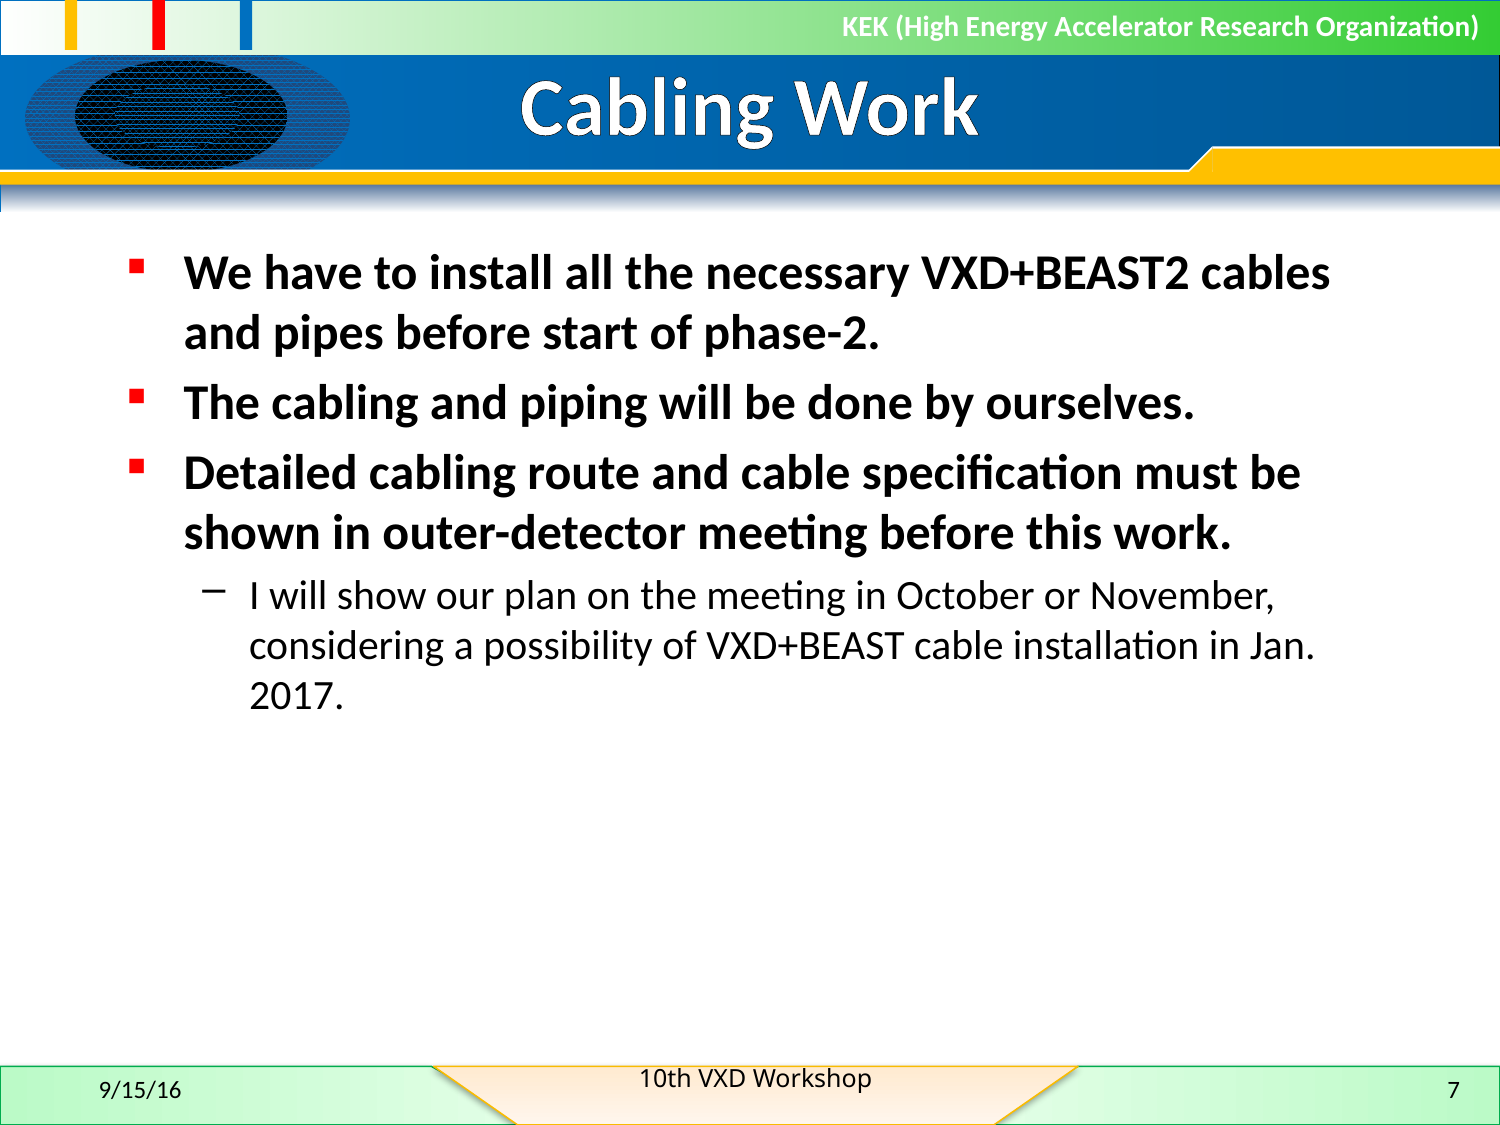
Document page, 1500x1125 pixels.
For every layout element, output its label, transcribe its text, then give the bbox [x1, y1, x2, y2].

list We have to install all the necessary VXD+BEAST2 cables and pipes before start of phase-2. The cabling and piping will be done by ourselves. Detailed cabling route and cable specification must be shown in outer-detector meeting before this work. I will show our plan on the meeting in October or November, considering a possibility of VXD+BEAST cable installation in Jan. 2017. [111, 231, 1400, 1036]
slide_number 7 [1124, 1066, 1476, 1111]
title Cabling Work [0, 54, 1500, 150]
footer 10th VXD Workshop [445, 1054, 1067, 1114]
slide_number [83, 1066, 434, 1111]
